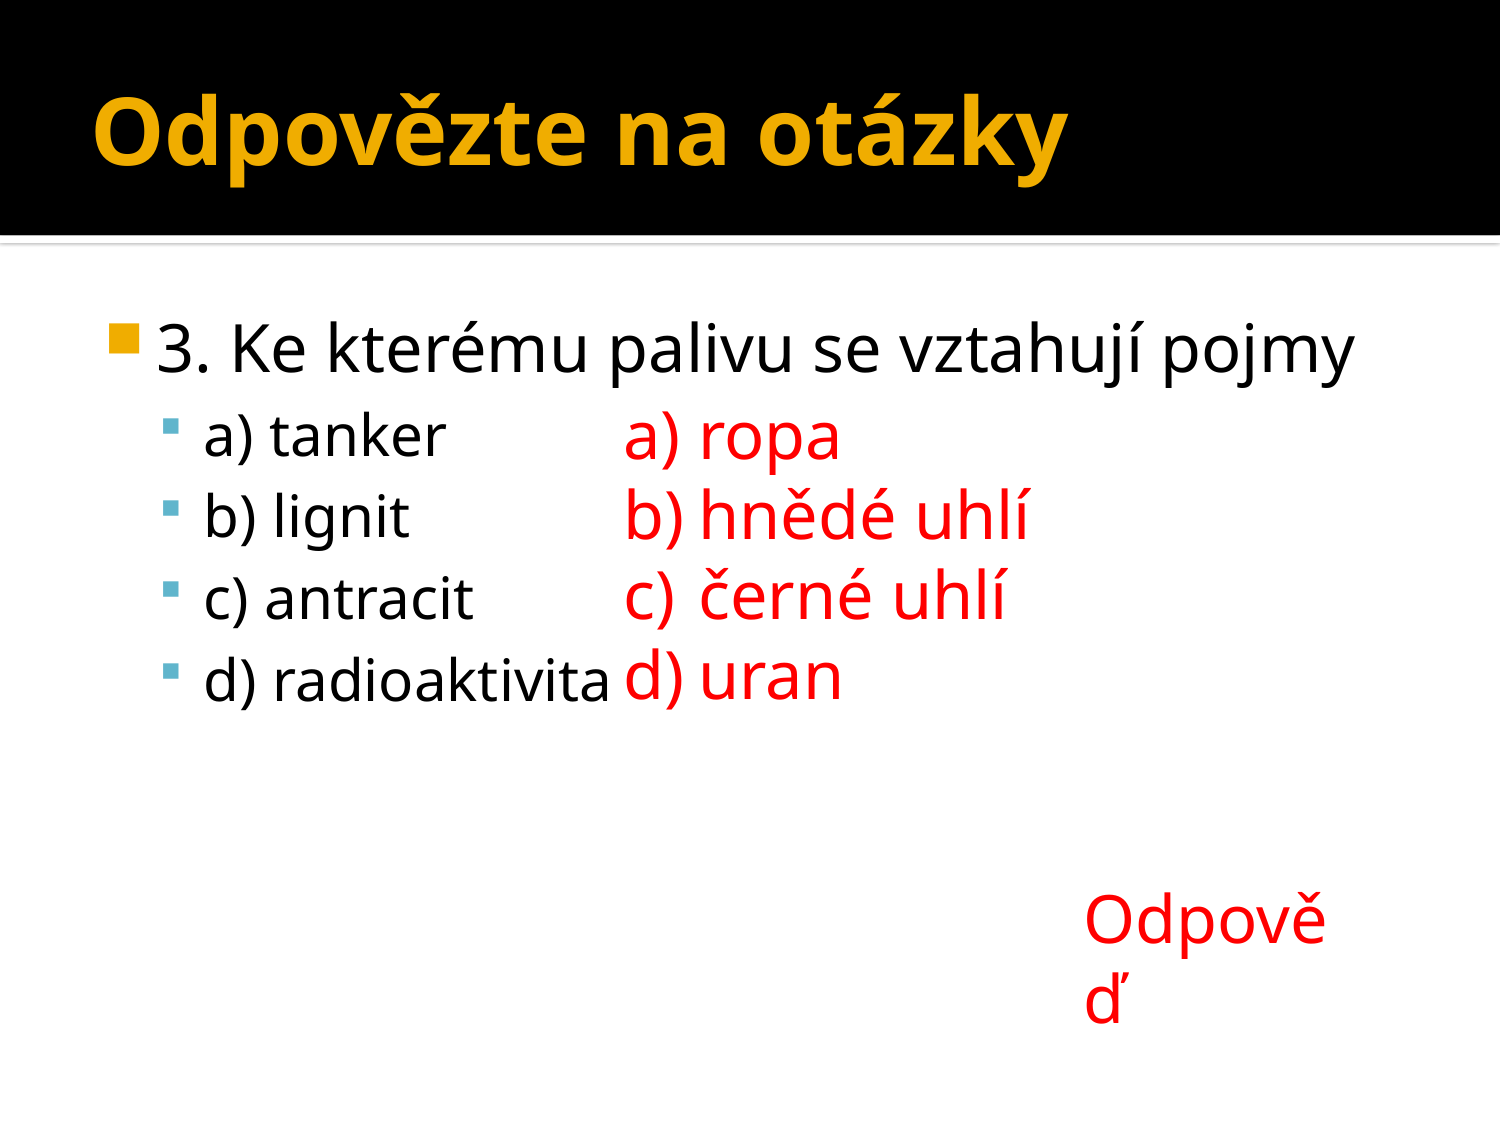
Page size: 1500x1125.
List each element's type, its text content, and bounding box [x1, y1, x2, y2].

text_box Odpověď [1068, 869, 1365, 1045]
text_box ropa hnědé uhlí černé uhlí uran [608, 385, 1376, 720]
list 3. Ke kterému palivu se vztahují pojmy a) tanker b) lignit c) antracit d) radioaktivita [75, 291, 1425, 1050]
title Odpovězte na otázky [75, 25, 1425, 231]
